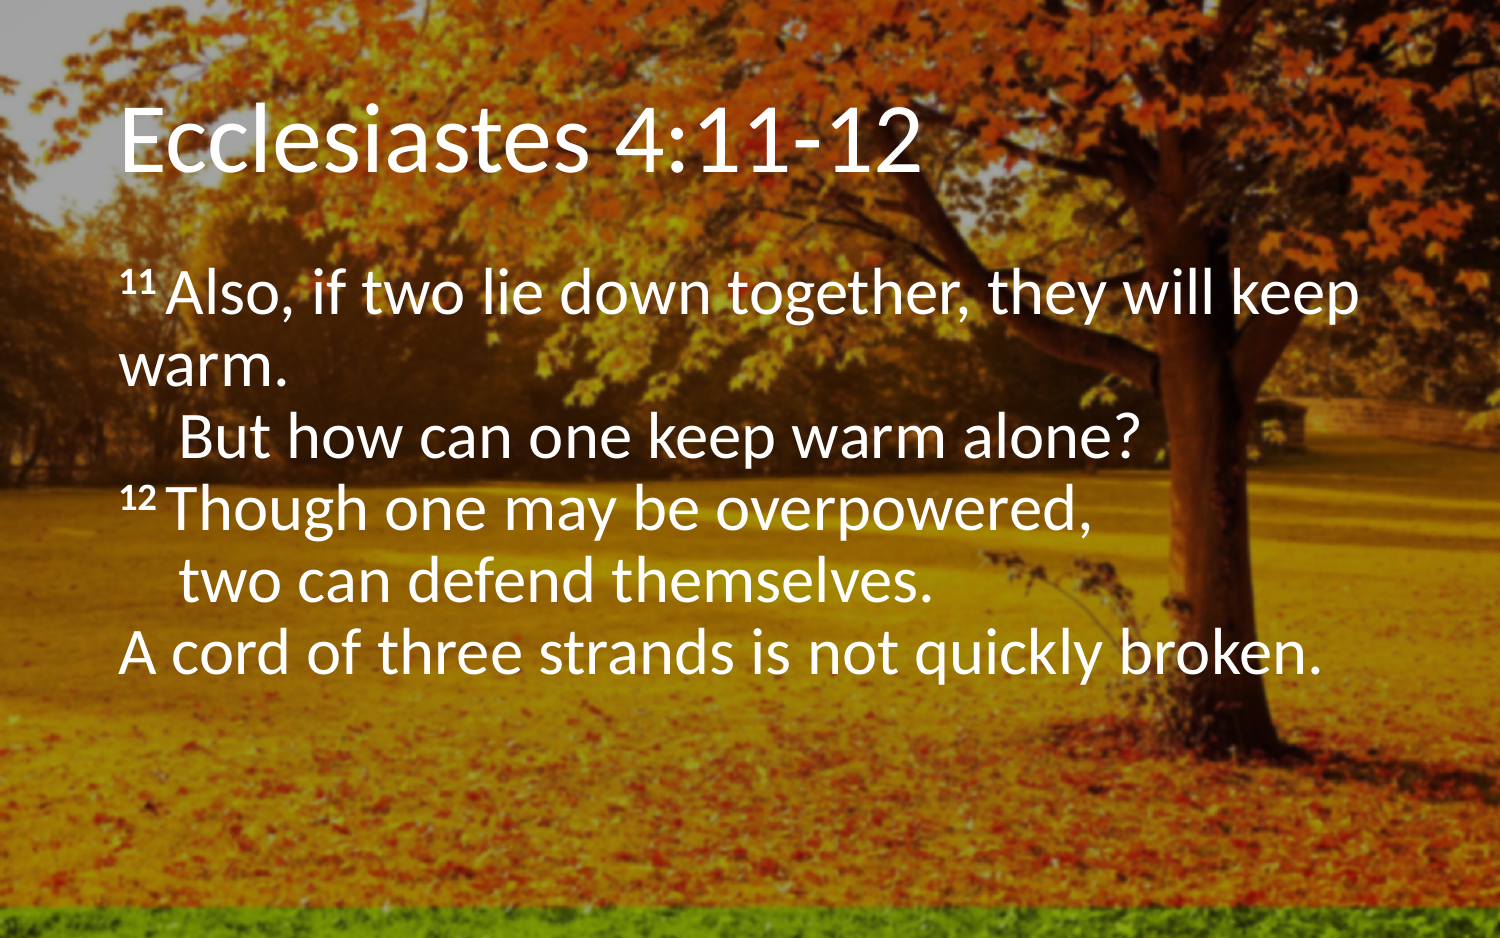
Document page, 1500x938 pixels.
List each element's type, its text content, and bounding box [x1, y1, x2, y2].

list 11 Also, if two lie down together, they will keep warm. But how can one keep warm alone? 12 Though one may be overpowered, two can defend themselves. A cord of three strands is not quickly broken. [103, 249, 1397, 845]
title Ecclesiastes 4:11-12 [103, 49, 1397, 232]
picture [0, 0, 1500, 938]
